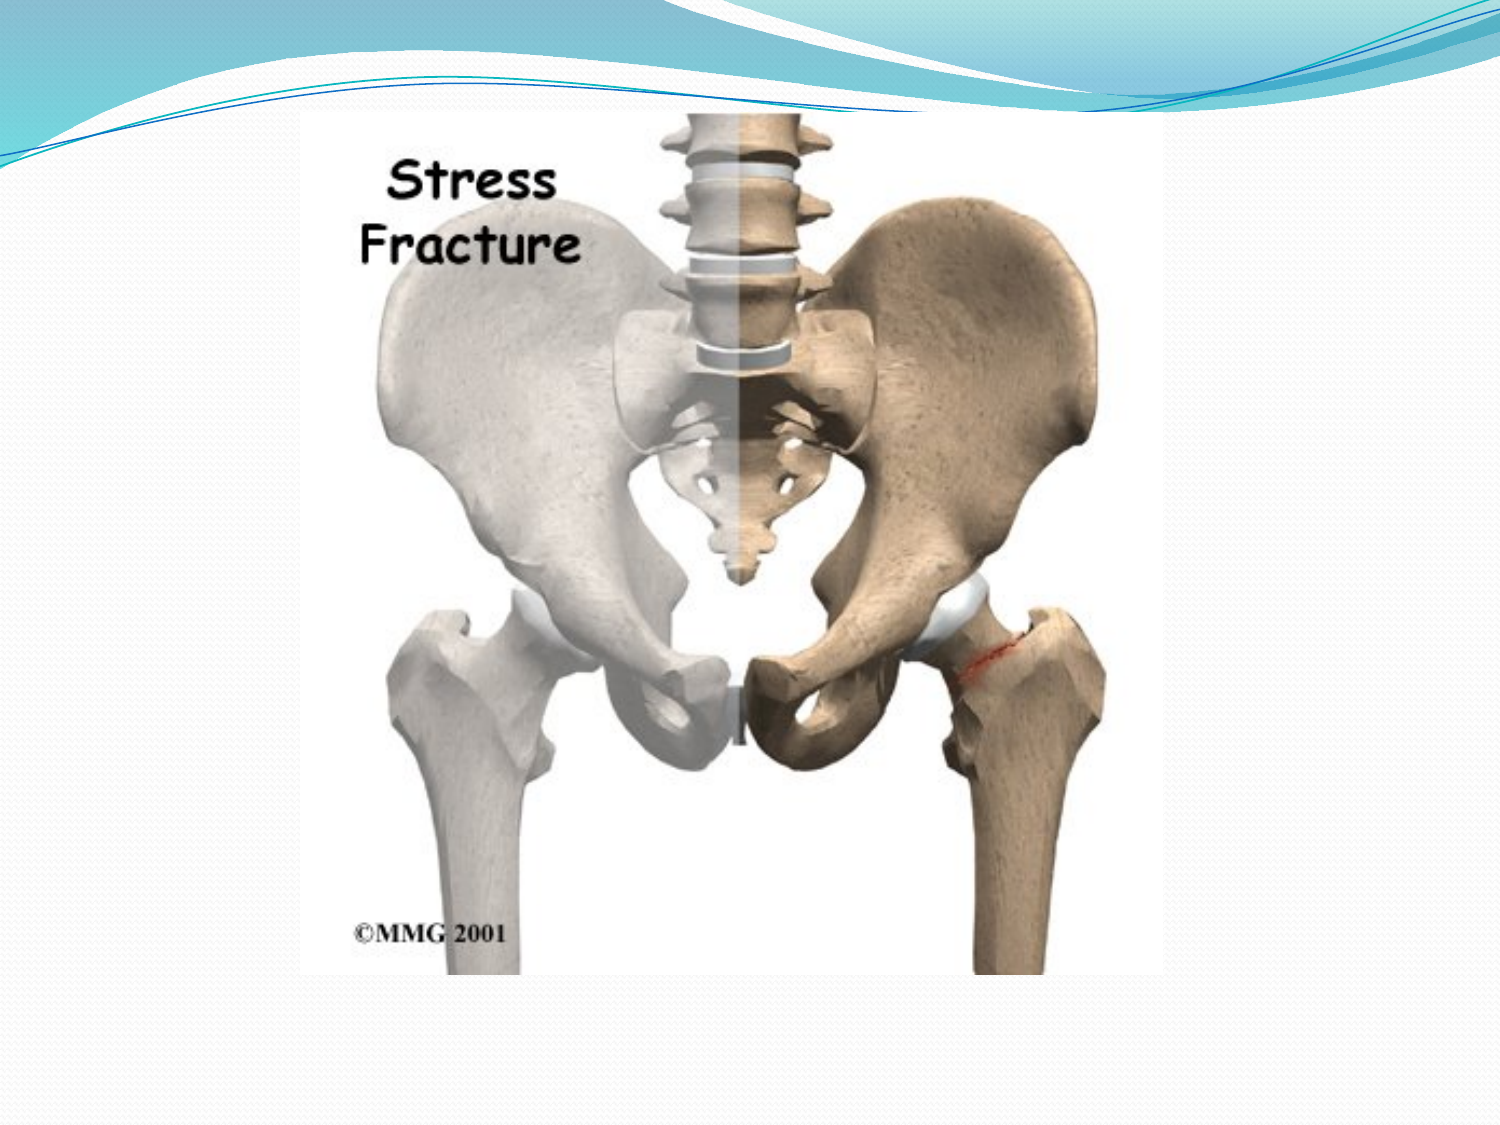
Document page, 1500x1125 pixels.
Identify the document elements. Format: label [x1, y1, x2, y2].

list [299, 112, 1163, 976]
